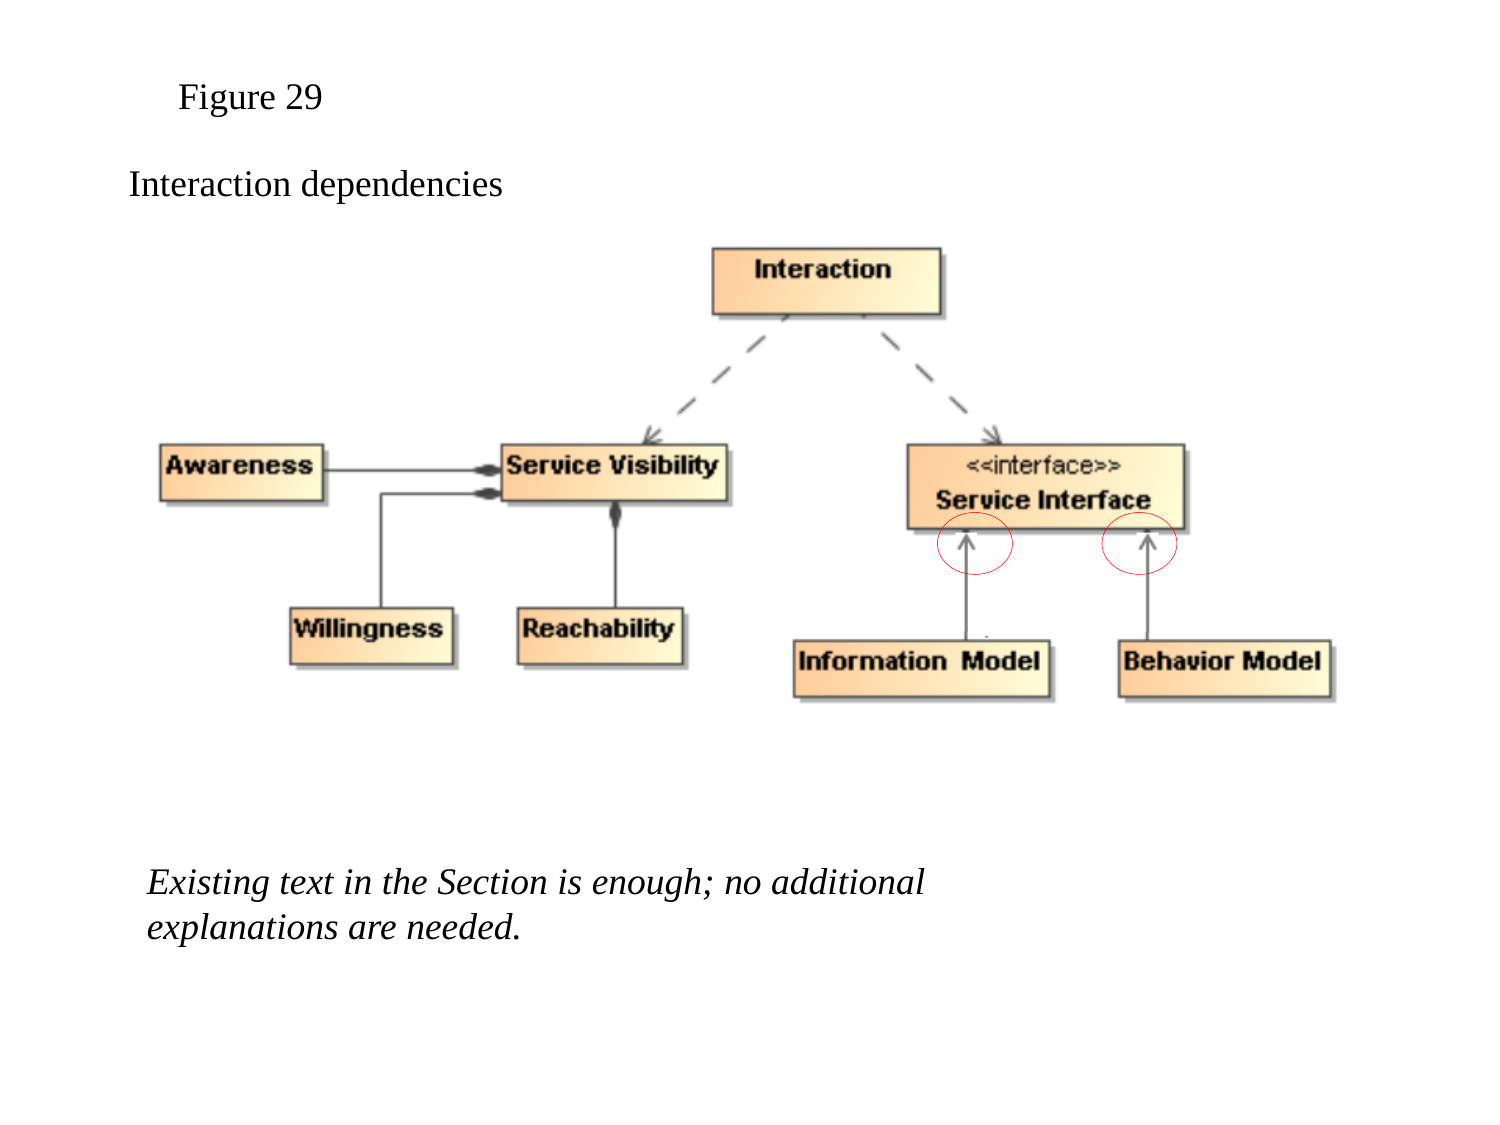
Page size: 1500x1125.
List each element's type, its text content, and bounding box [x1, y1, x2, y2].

picture [152, 212, 1348, 713]
text_box Interaction dependencies [113, 151, 519, 212]
text_box Existing text in the Section is enough; no additional explanations are needed. [132, 849, 1013, 955]
text_box Figure 29 [163, 64, 339, 125]
